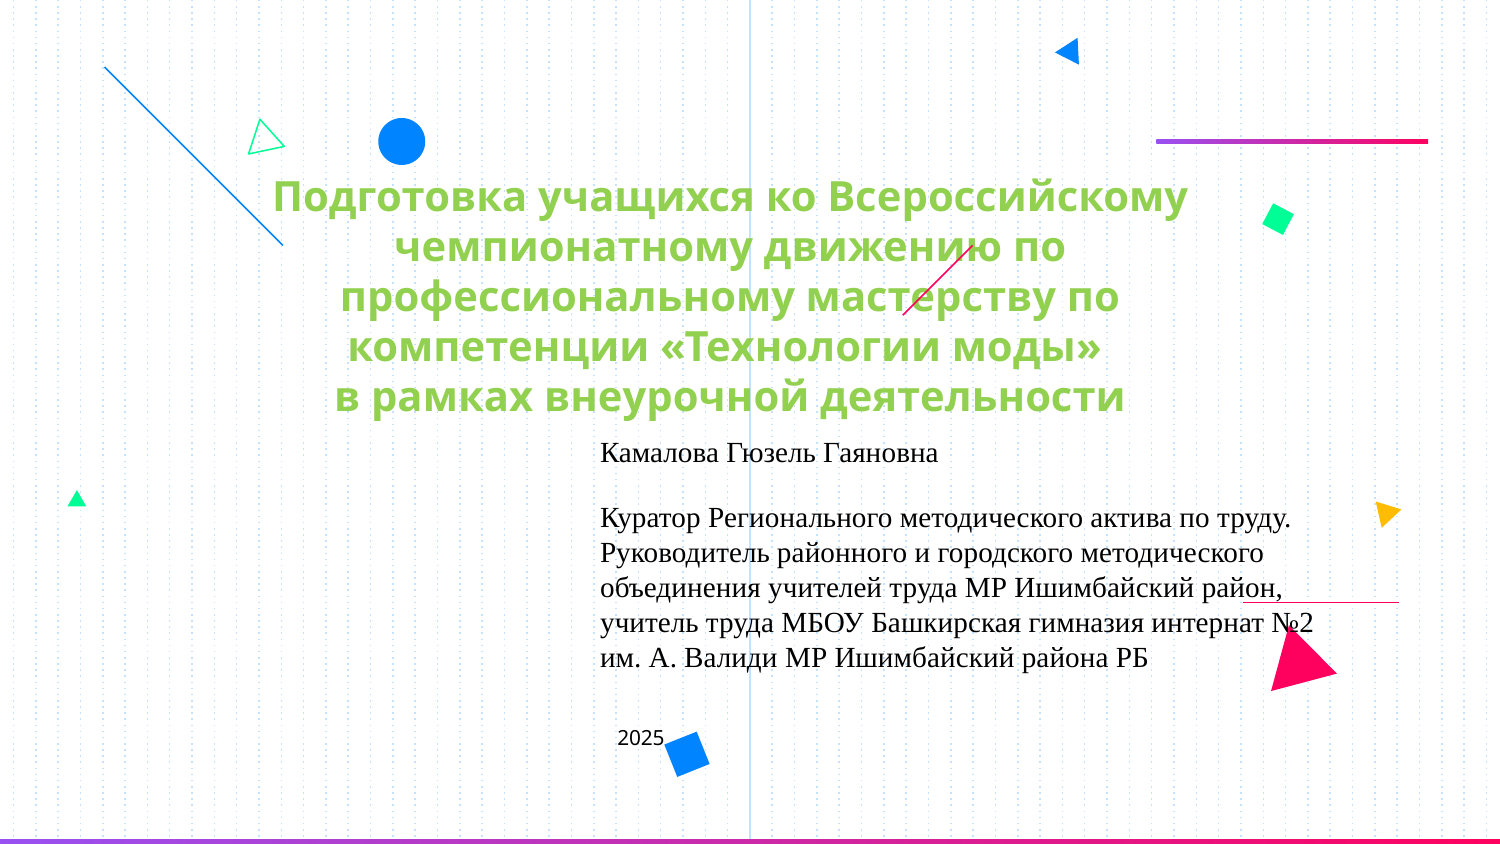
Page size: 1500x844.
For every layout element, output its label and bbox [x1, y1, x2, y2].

text_box [104, 66, 284, 246]
text_box [902, 245, 973, 316]
text_box [0, 0, 1500, 844]
